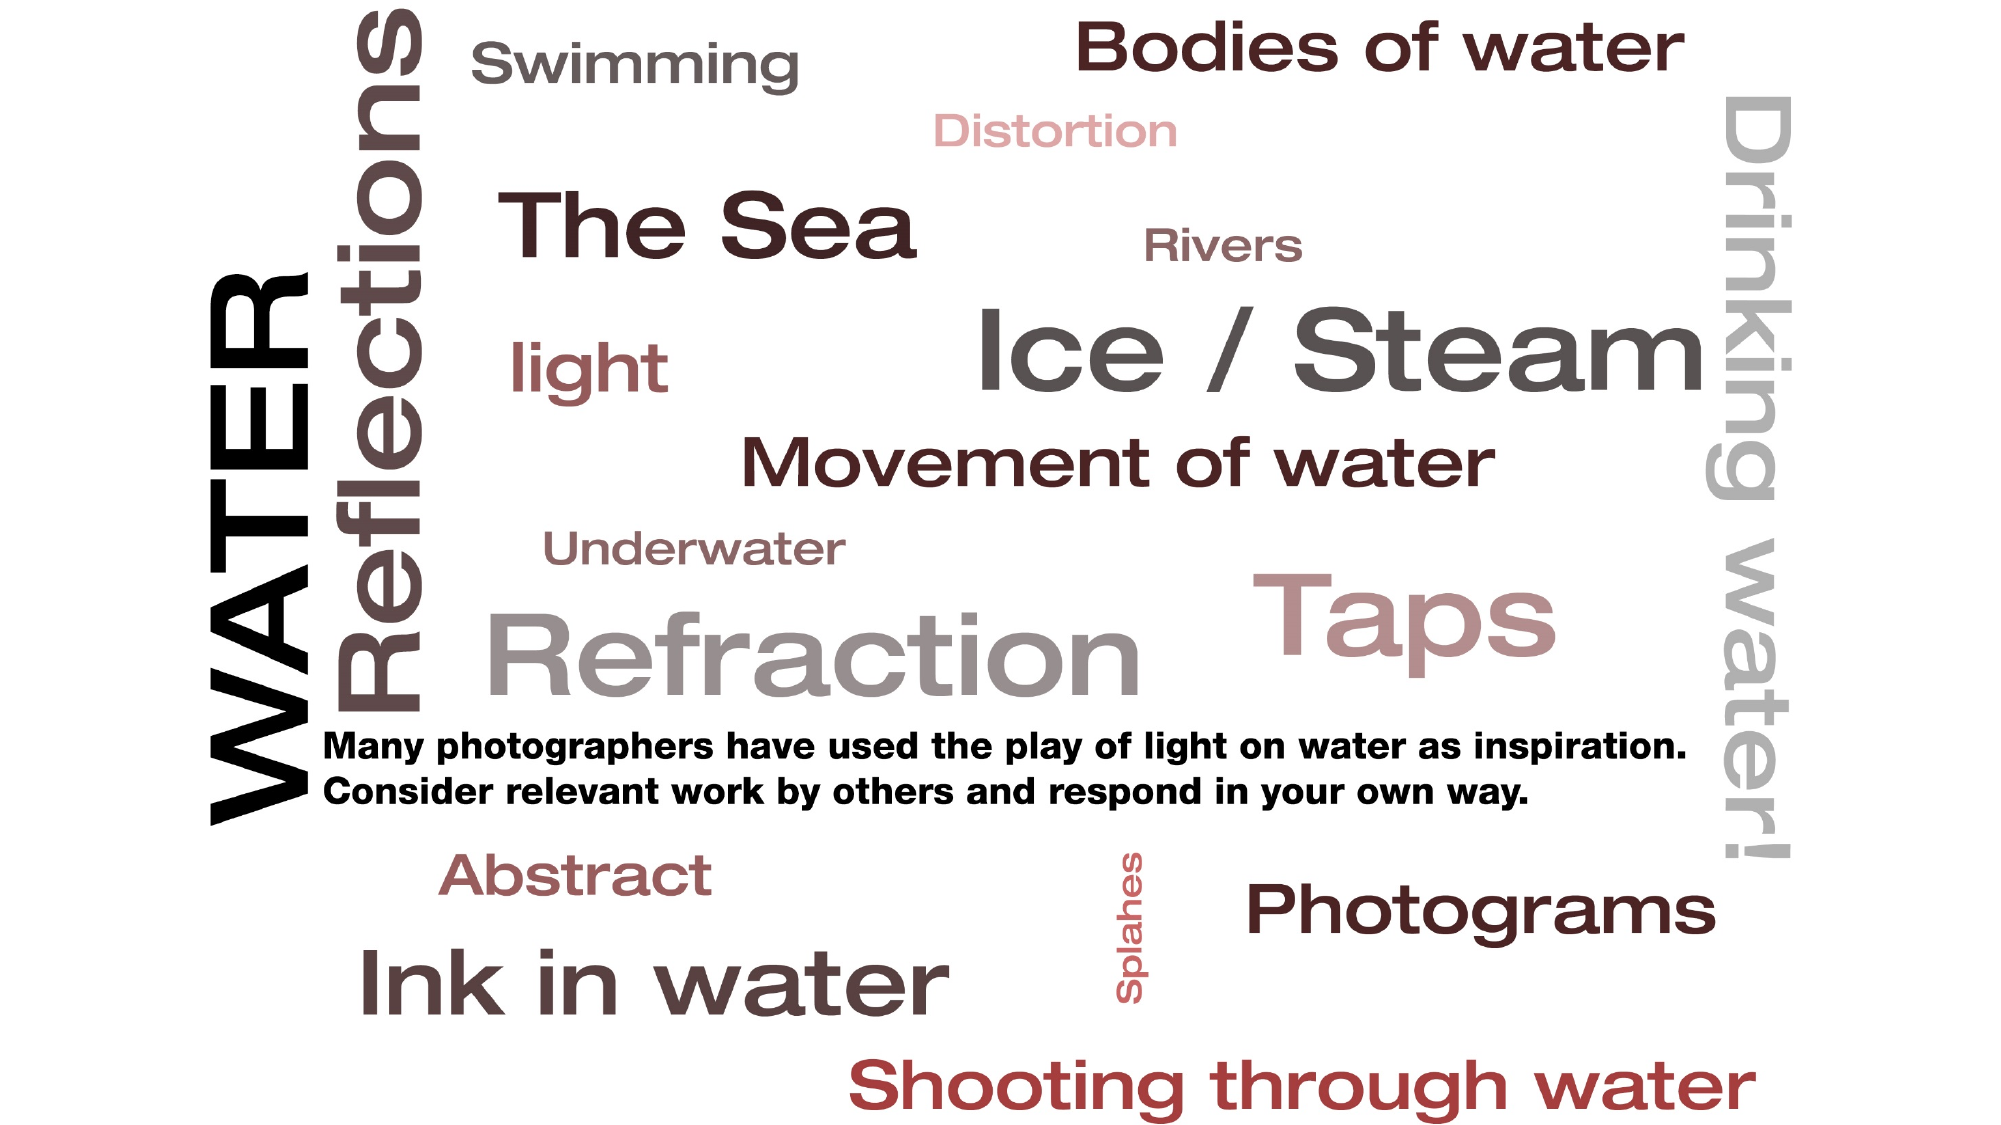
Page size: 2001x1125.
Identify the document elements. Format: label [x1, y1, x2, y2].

picture [204, 0, 1796, 1125]
